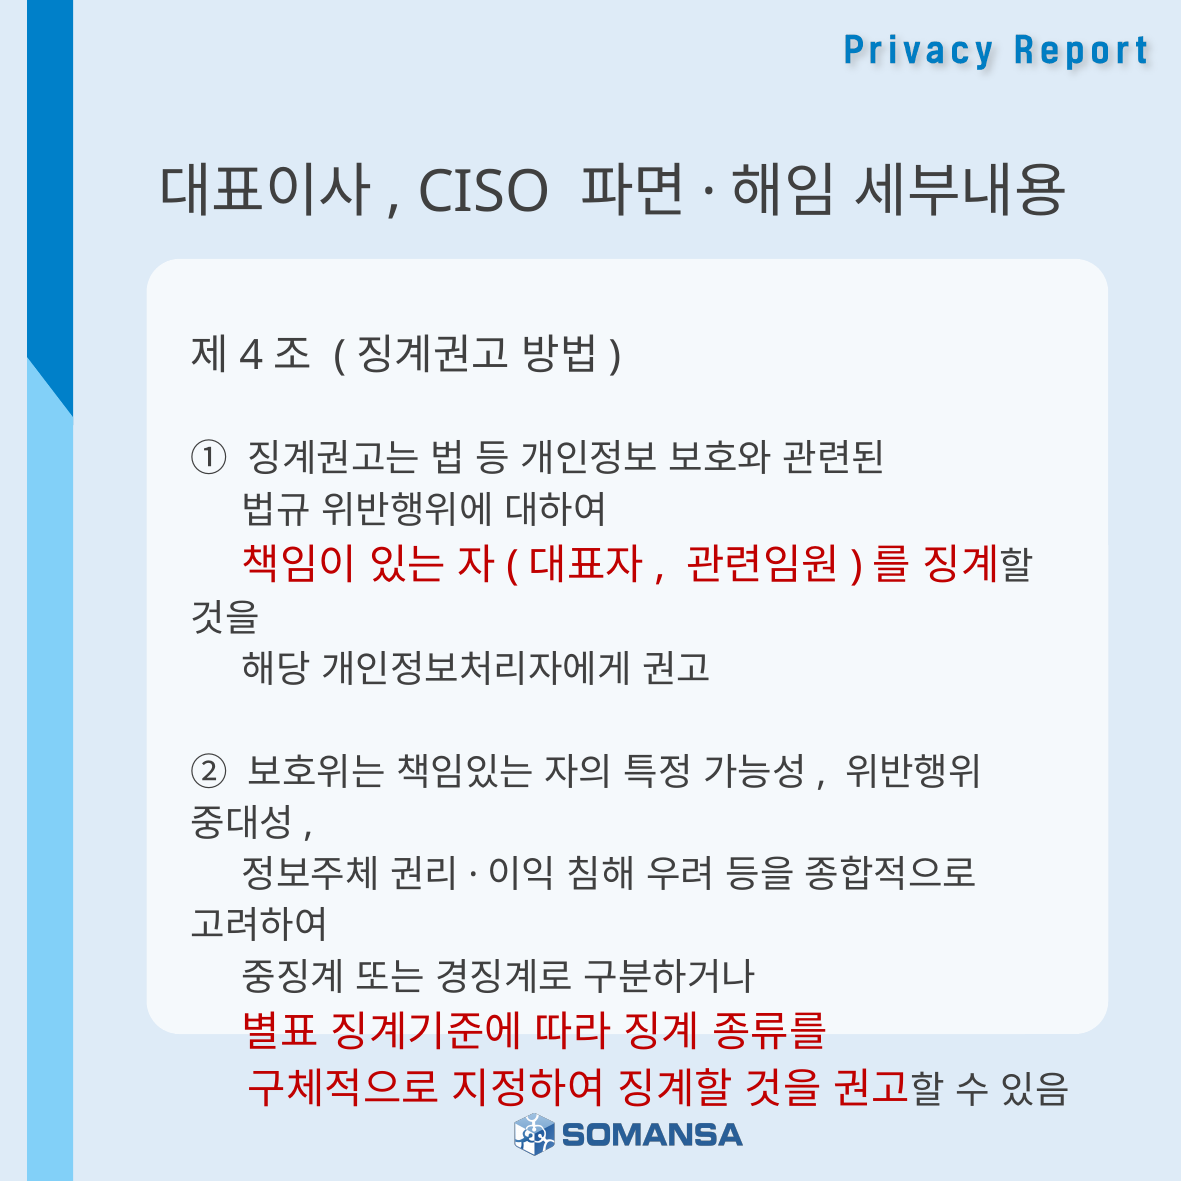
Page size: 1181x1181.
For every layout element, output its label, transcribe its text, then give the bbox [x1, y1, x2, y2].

picture [718, 11, 1181, 107]
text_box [27, 0, 74, 1181]
picture [512, 1112, 743, 1158]
text_box 대표이사, CISO 파면·해임 세부내용 [143, 131, 1151, 230]
text_box 제4조 (징계권고 방법) ① 징계권고는 법 등 개인정보 보호와 관련된 법규 위반행위에 대하여 책임이 있는 자(대표자, 관련임원)를 징계할 것을 해당 개인정보처리자에게 권고 ② 보호위는 책임있는 자의 특정 가능성, 위반행위 중대성, 정보주체 권리·이익 침해 우려 등을 종합적으로 고려하여 중징계 또는 경징계로 구분하거나 별표 징계기준에 따라 징계 종류를 구체적으로 지정하여 징계할 것을 권고할 수 있음 [176, 320, 1109, 1120]
text_box [145, 257, 1110, 1035]
